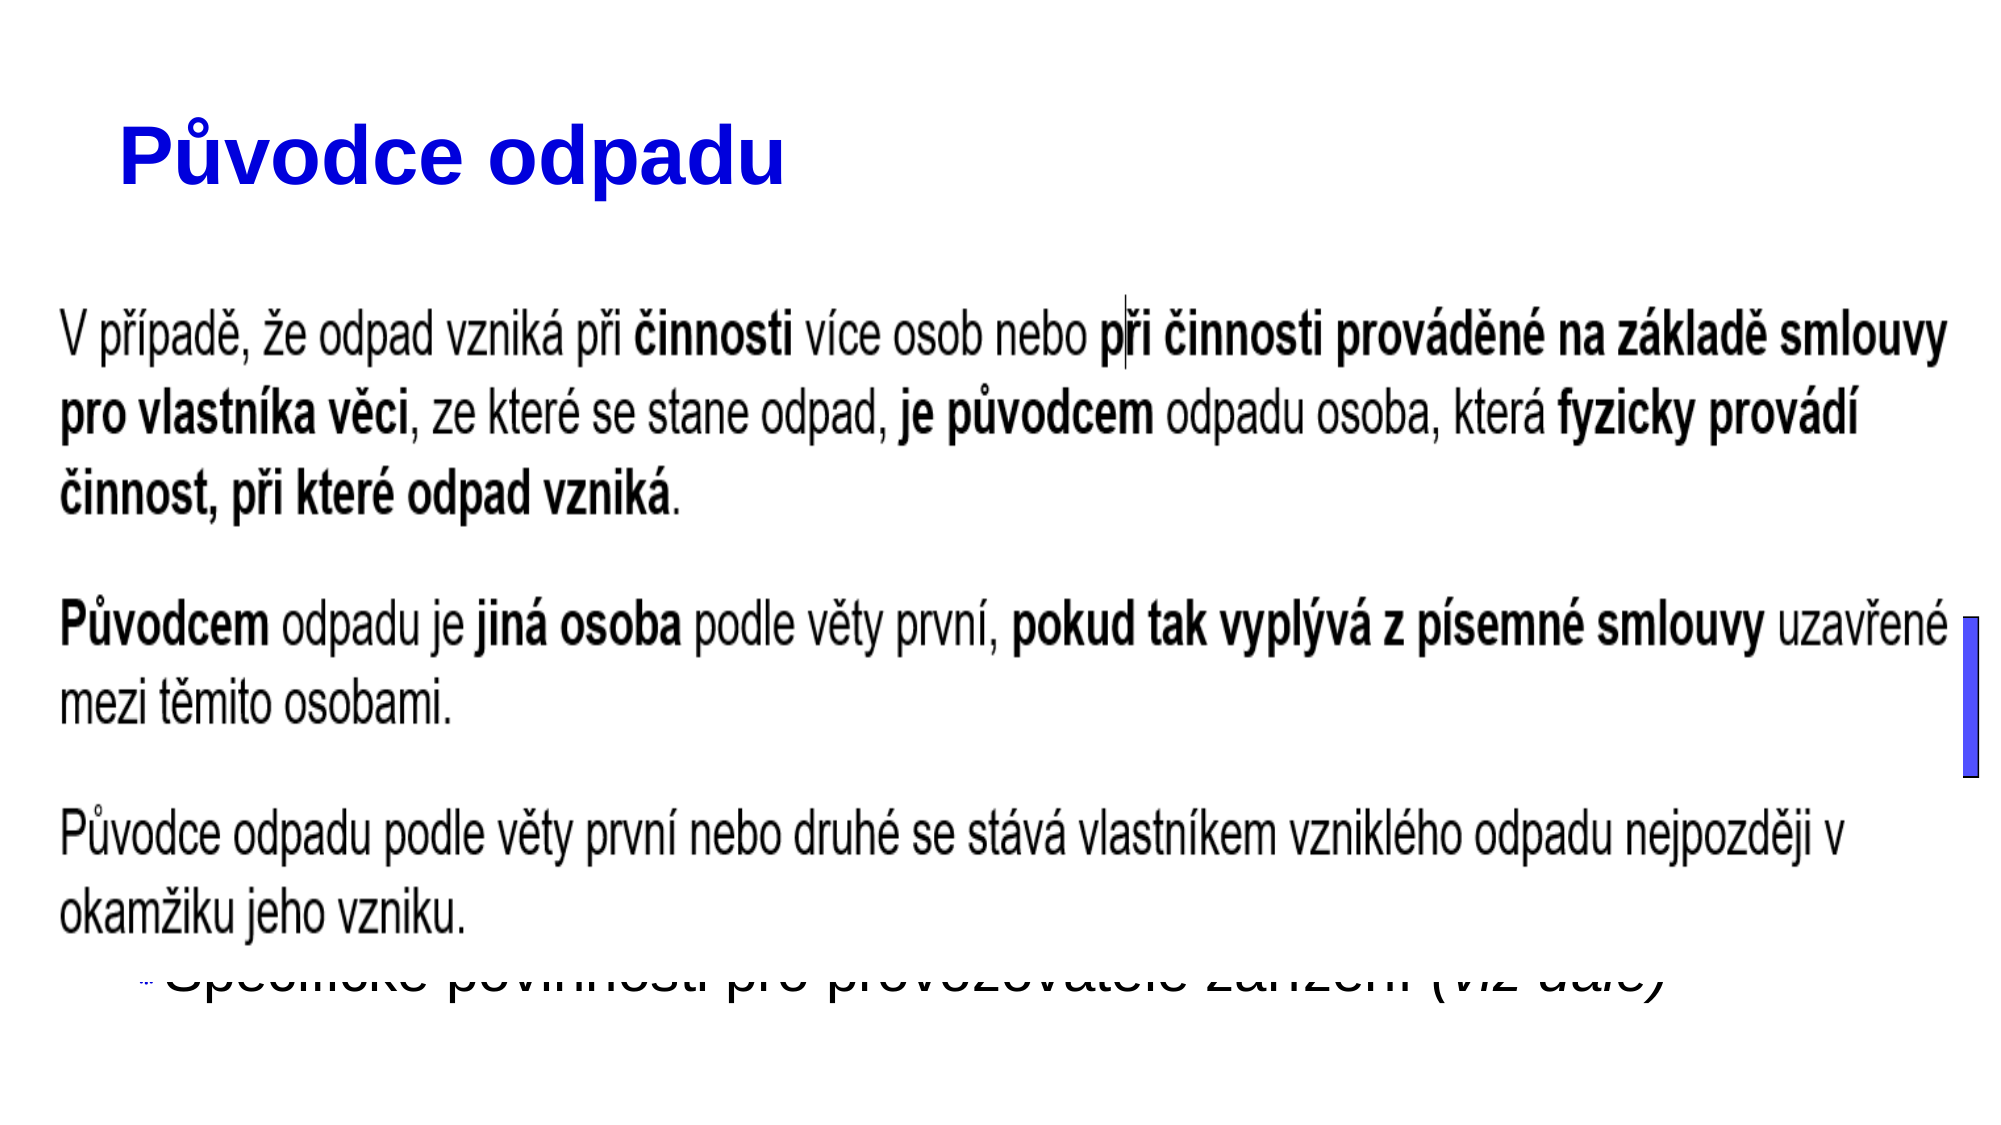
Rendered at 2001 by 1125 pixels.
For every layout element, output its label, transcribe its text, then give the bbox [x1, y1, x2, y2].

title Původce odpadu [118, 118, 1883, 193]
picture [52, 277, 1963, 983]
text_box !POZOR na povinnosti FO! [1970, 617, 1979, 777]
